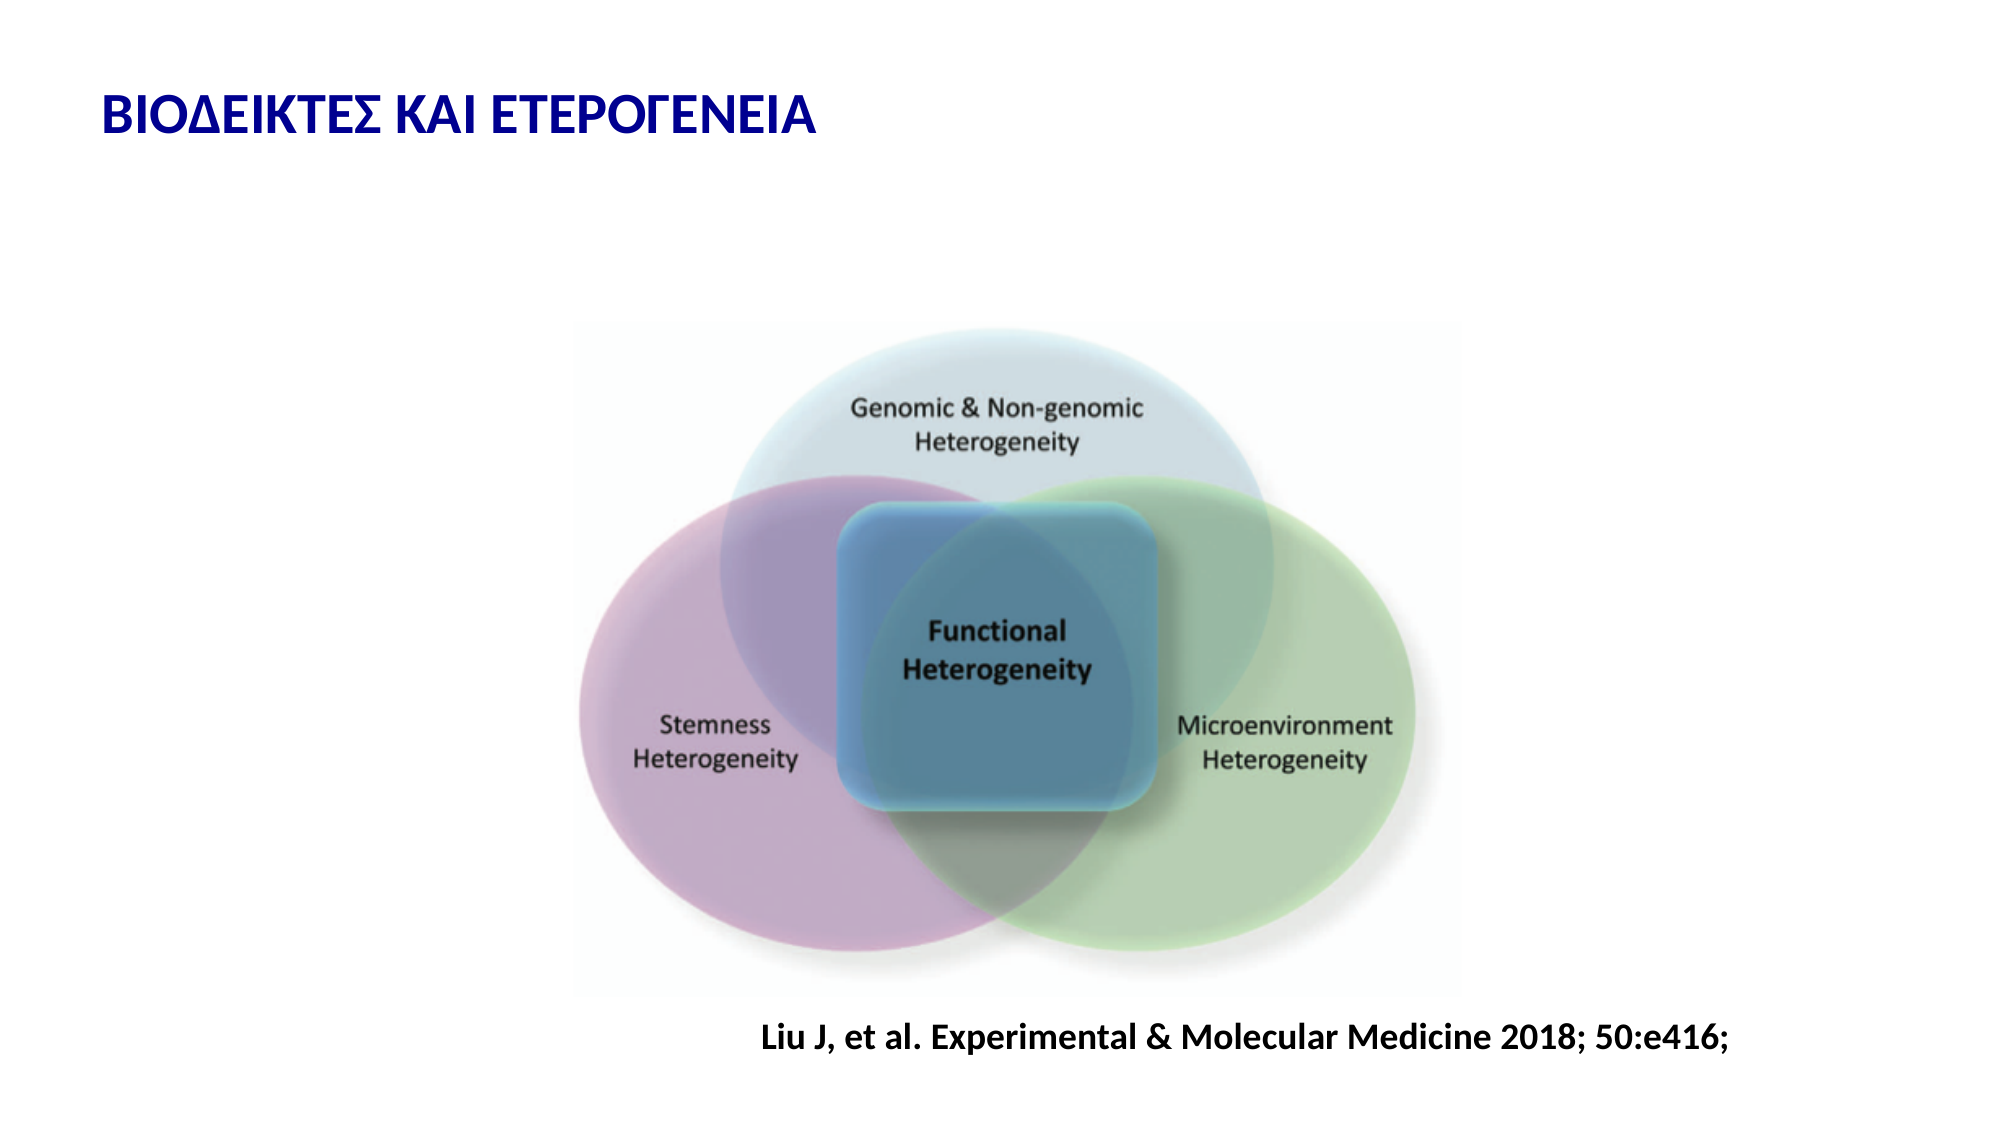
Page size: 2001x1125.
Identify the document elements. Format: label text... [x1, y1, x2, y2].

text_box Liu J, et al. Experimental & Molecular Medicine 2018; 50:e416; [746, 1004, 1755, 1125]
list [324, 262, 1675, 1005]
text_box ΒΙΟΔΕΙΚΤΕΣ ΚΑΙ ΕΤΕΡΟΓΕΝΕΙΑ [86, 68, 833, 153]
